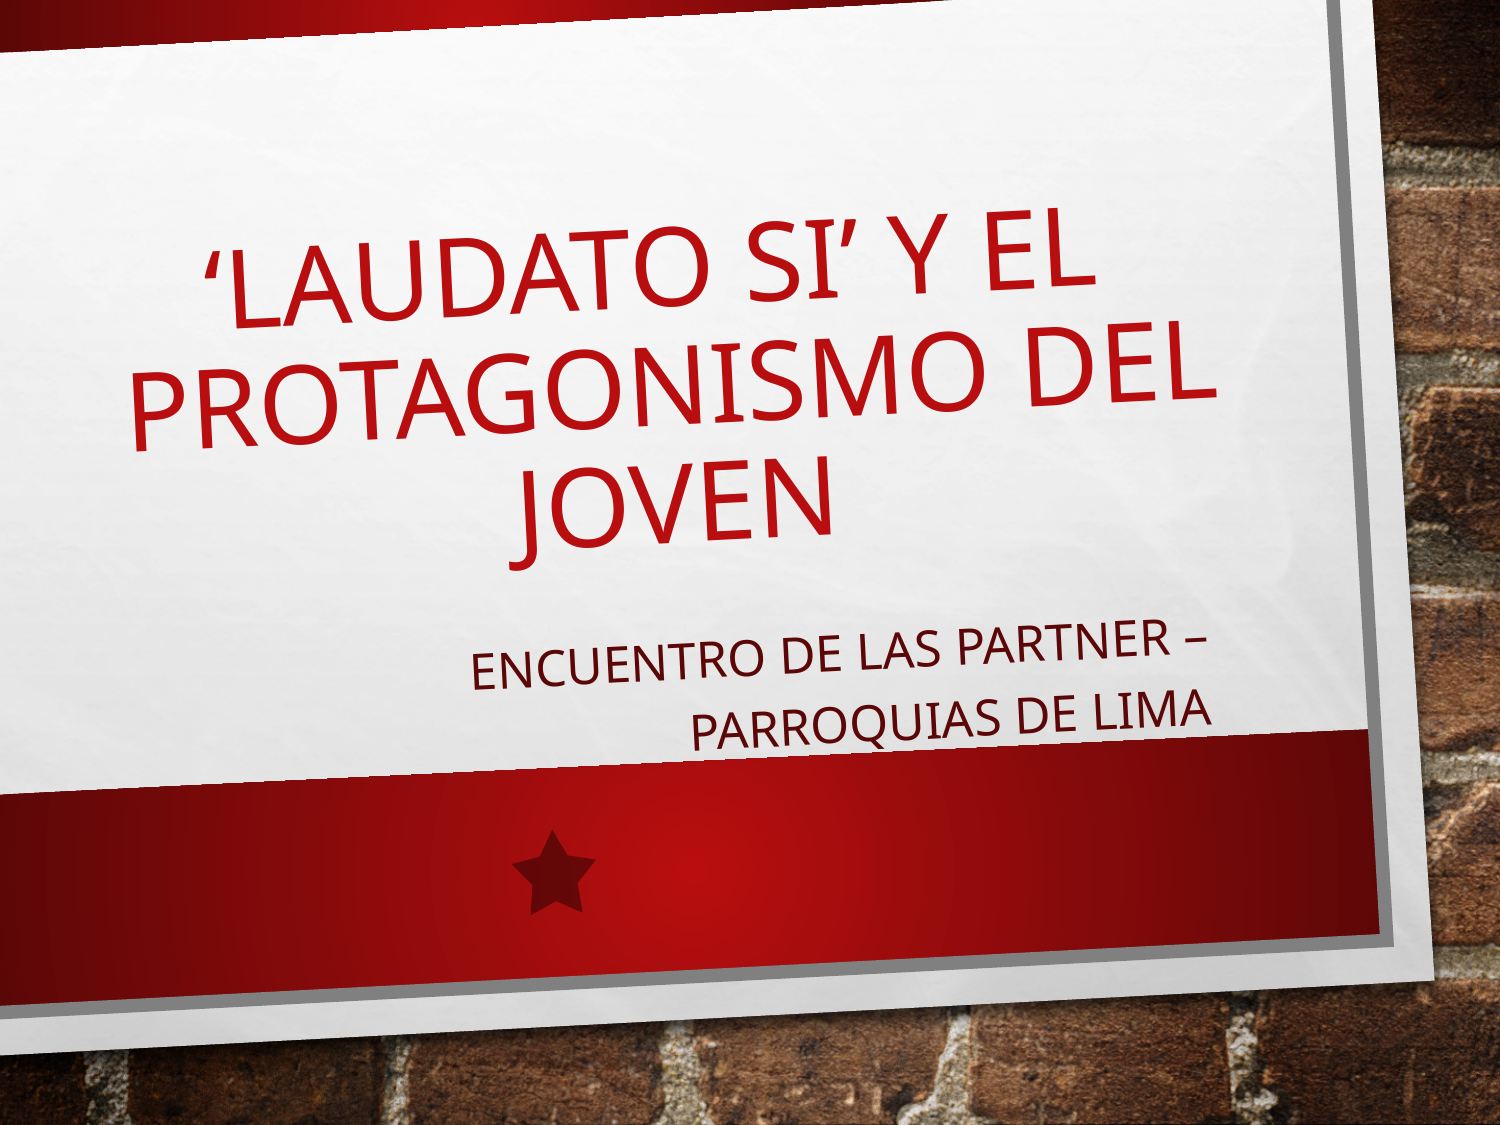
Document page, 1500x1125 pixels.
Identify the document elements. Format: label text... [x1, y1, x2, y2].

title ‘Laudato si’ y el protagonismo del joven [62, 169, 1281, 605]
picture [0, 0, 1500, 1125]
subtitle Encuentro de las partner – parroquias de LIMA [146, 581, 1228, 780]
